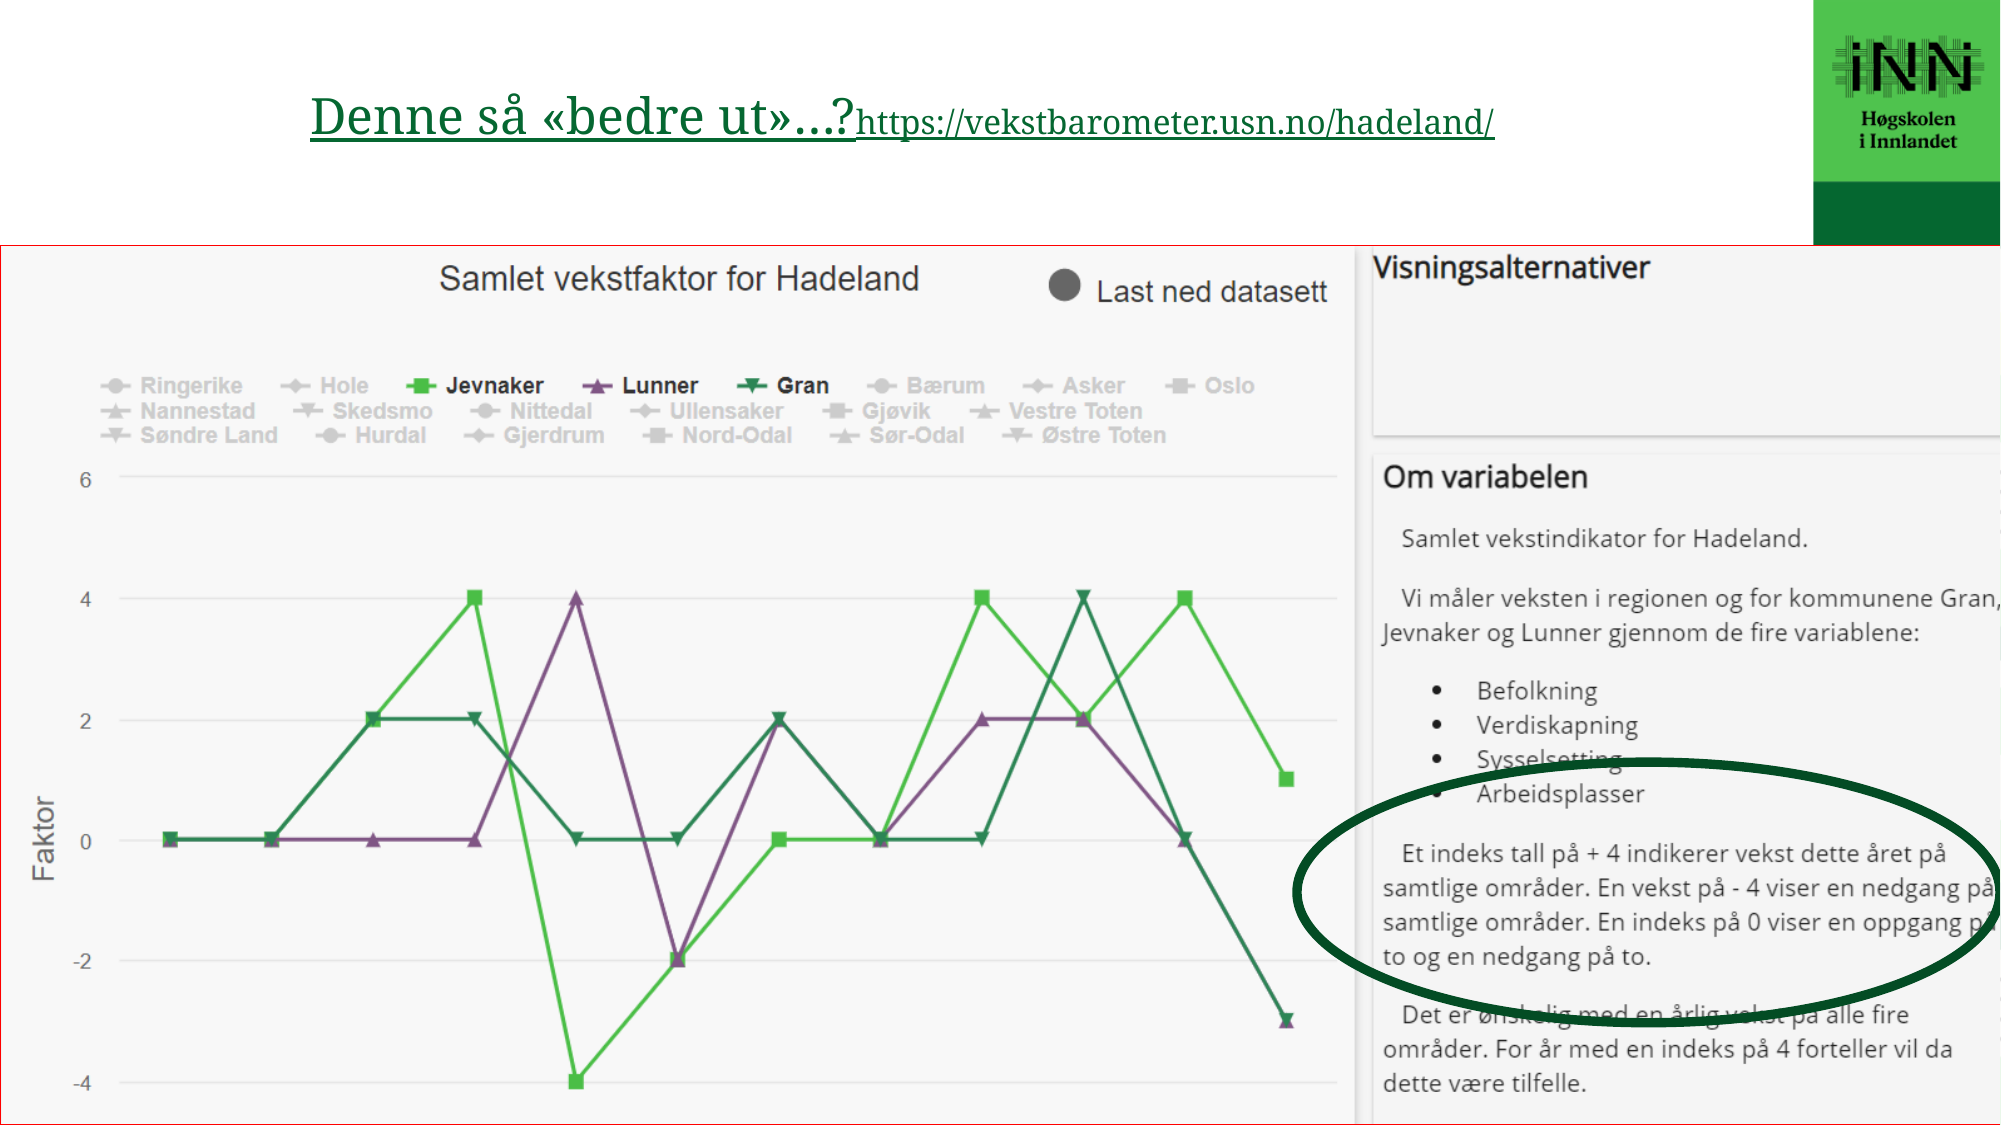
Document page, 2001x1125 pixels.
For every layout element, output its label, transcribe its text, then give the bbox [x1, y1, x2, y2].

picture [0, 0, 2001, 1125]
title Denne så «bedre ut»…? https://vekstbarometer.usn.no/hadeland/ [137, 27, 1668, 155]
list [0, 245, 2000, 1125]
